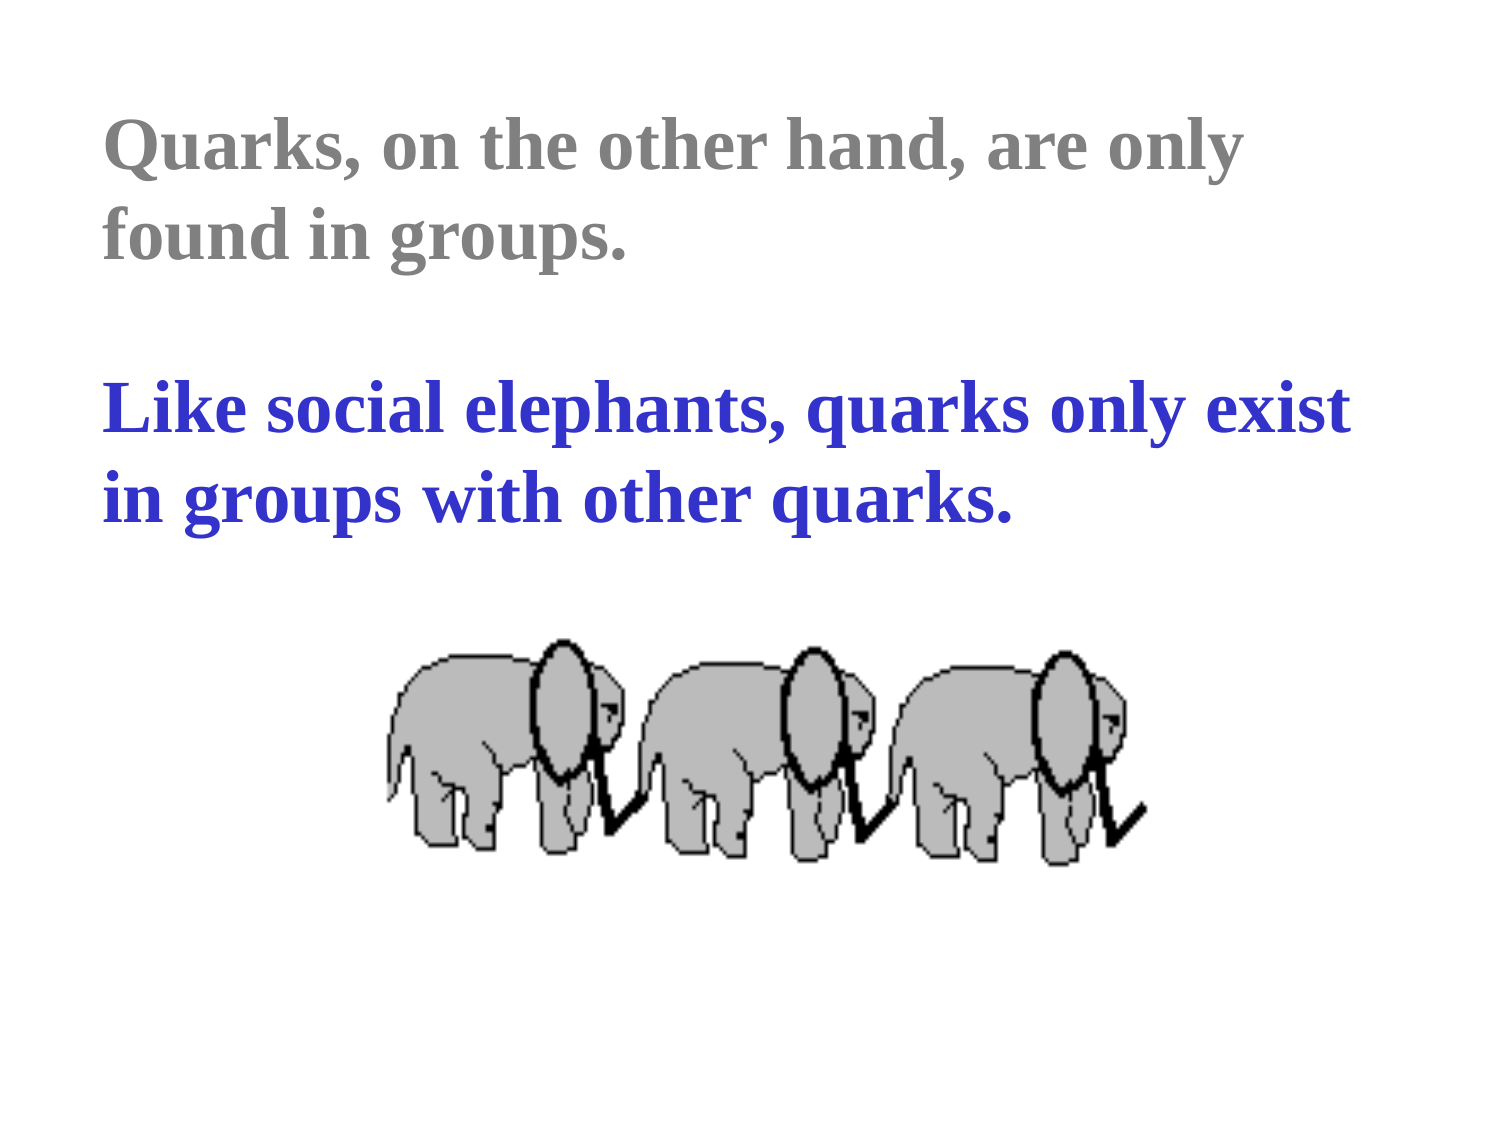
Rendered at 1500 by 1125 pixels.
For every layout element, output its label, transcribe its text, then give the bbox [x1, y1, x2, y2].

text_box Like social elephants, quarks only exist in groups with other quarks. [87, 349, 1438, 605]
text_box Quarks, on the other hand, are only found in groups. [87, 87, 1363, 283]
picture [374, 637, 1176, 876]
